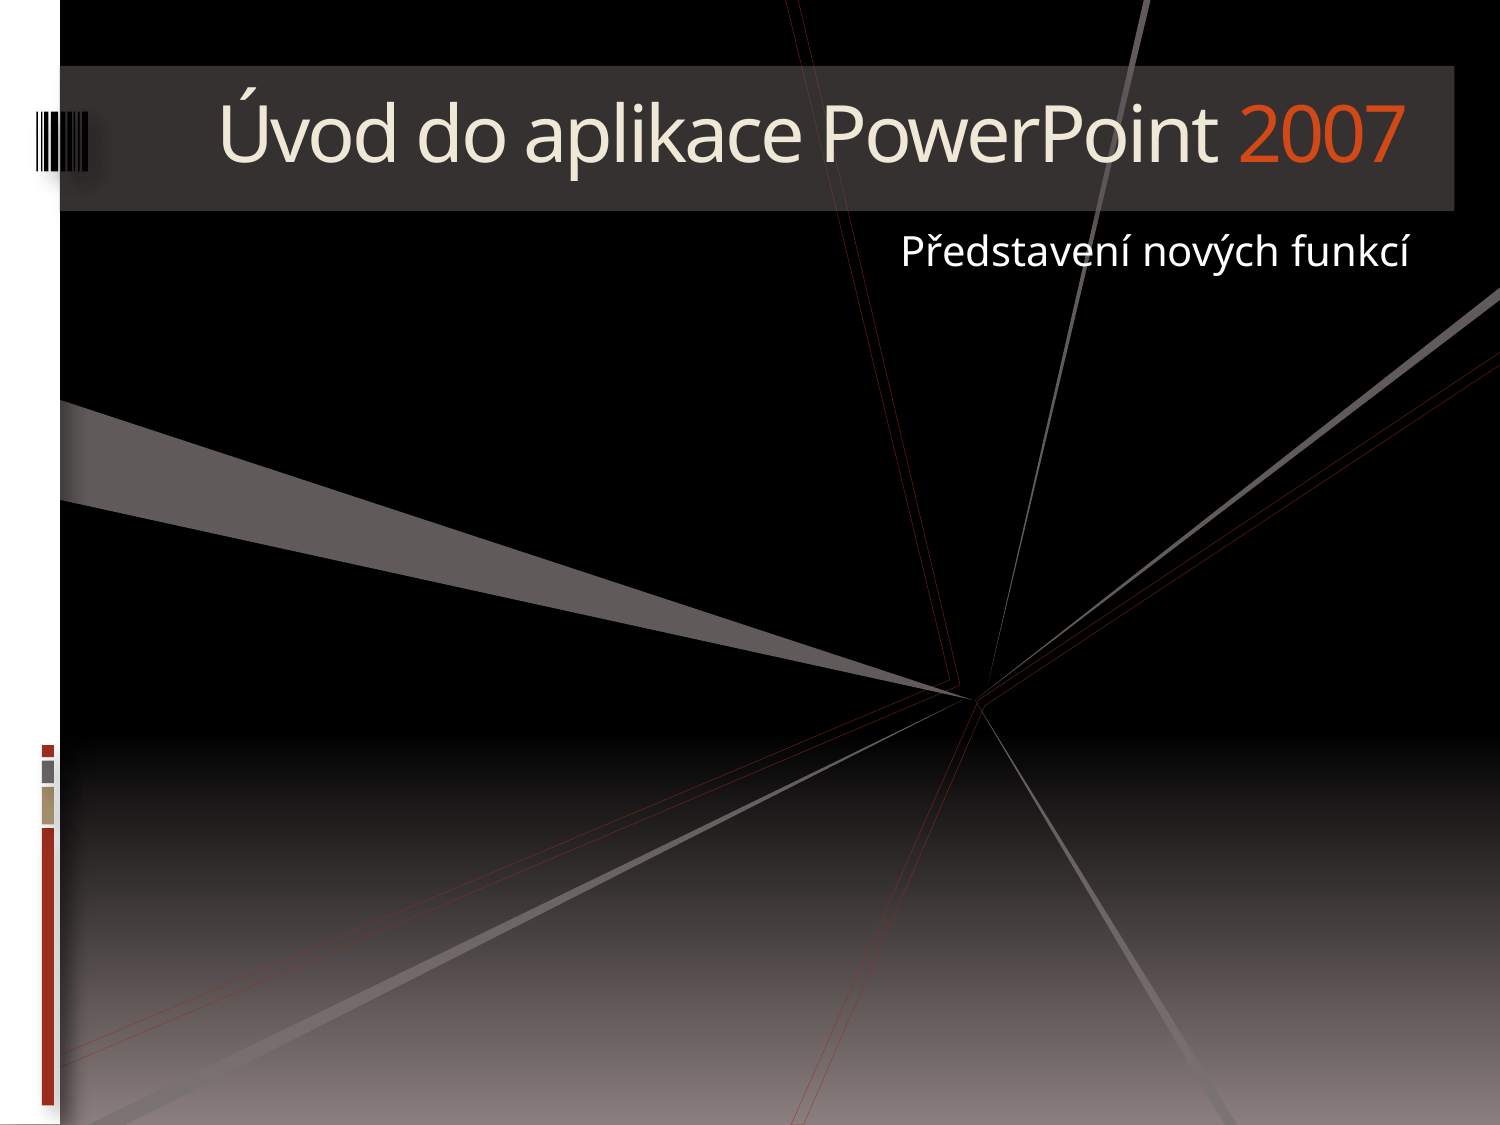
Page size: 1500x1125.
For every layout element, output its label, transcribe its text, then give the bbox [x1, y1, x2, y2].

subtitle Představení nových funkcí [793, 224, 1425, 300]
title Úvod do aplikace PowerPoint 2007 [87, 76, 1425, 204]
